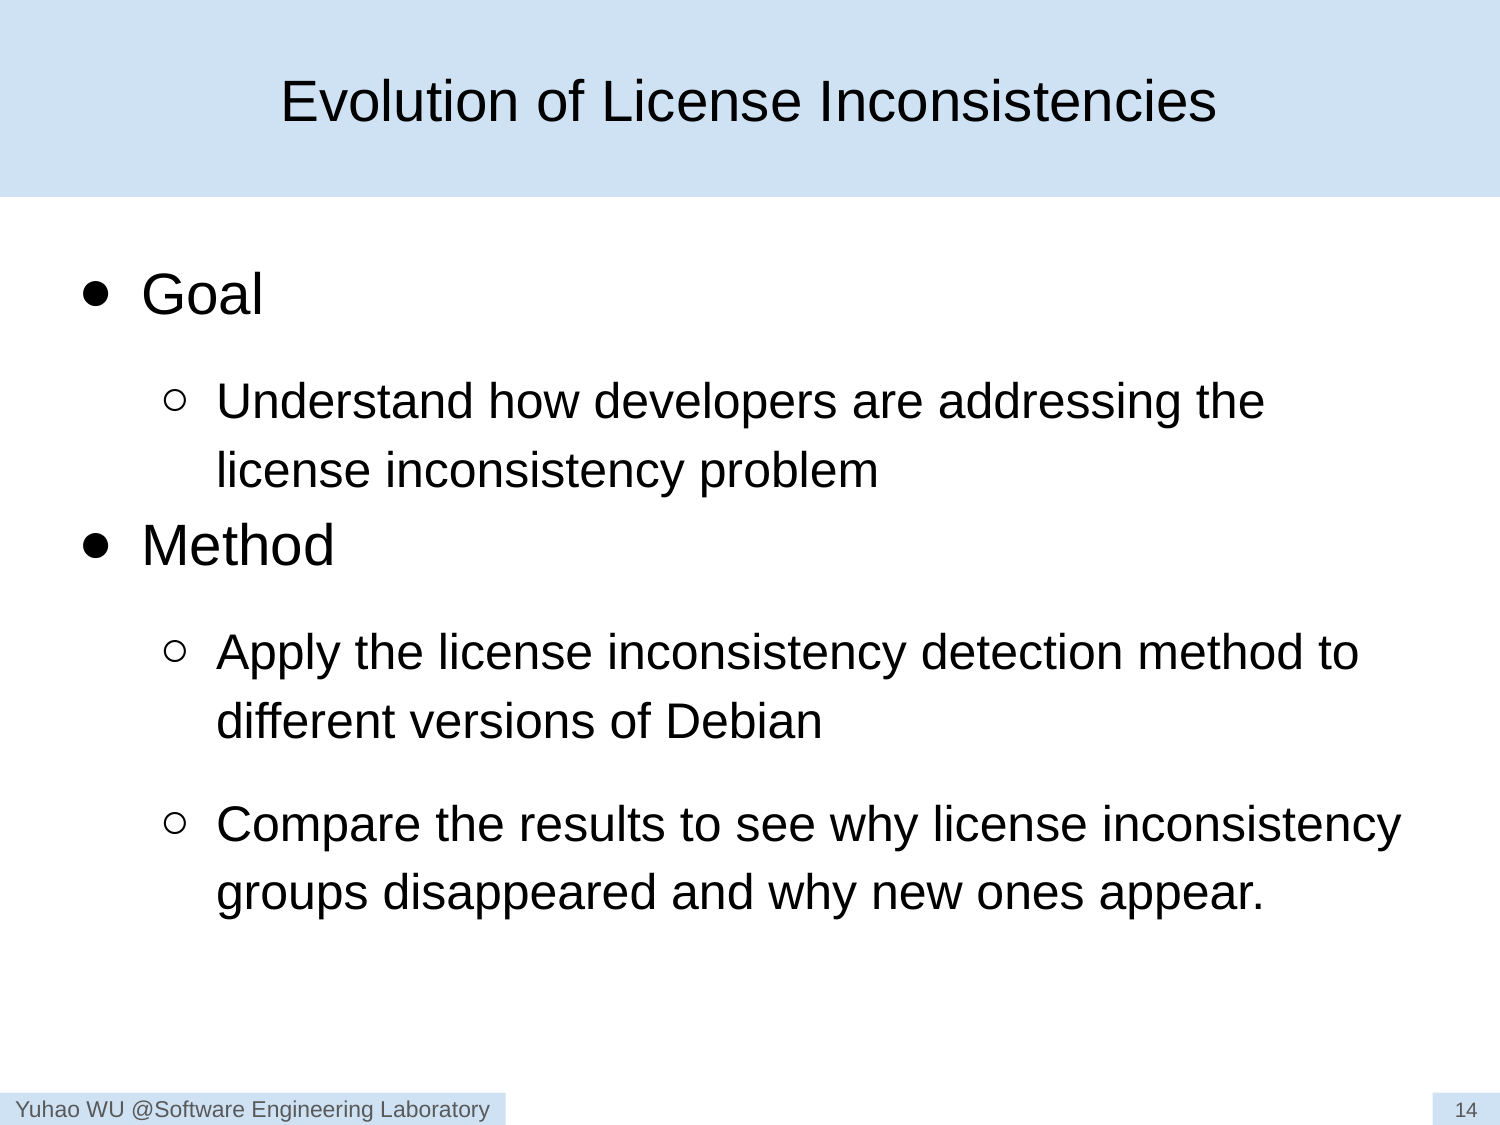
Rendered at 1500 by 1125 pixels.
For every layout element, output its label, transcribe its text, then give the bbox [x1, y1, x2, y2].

title Evolution of License Inconsistencies [0, 0, 1500, 197]
slide_number 14 [1432, 1092, 1500, 1125]
list Goal Understand how developers are addressing the license inconsistency problem Method Apply the license inconsistency detection method to different versions of Debian Compare the results to see why license inconsistency groups disappeared and why new ones appear. [51, 230, 1449, 1010]
